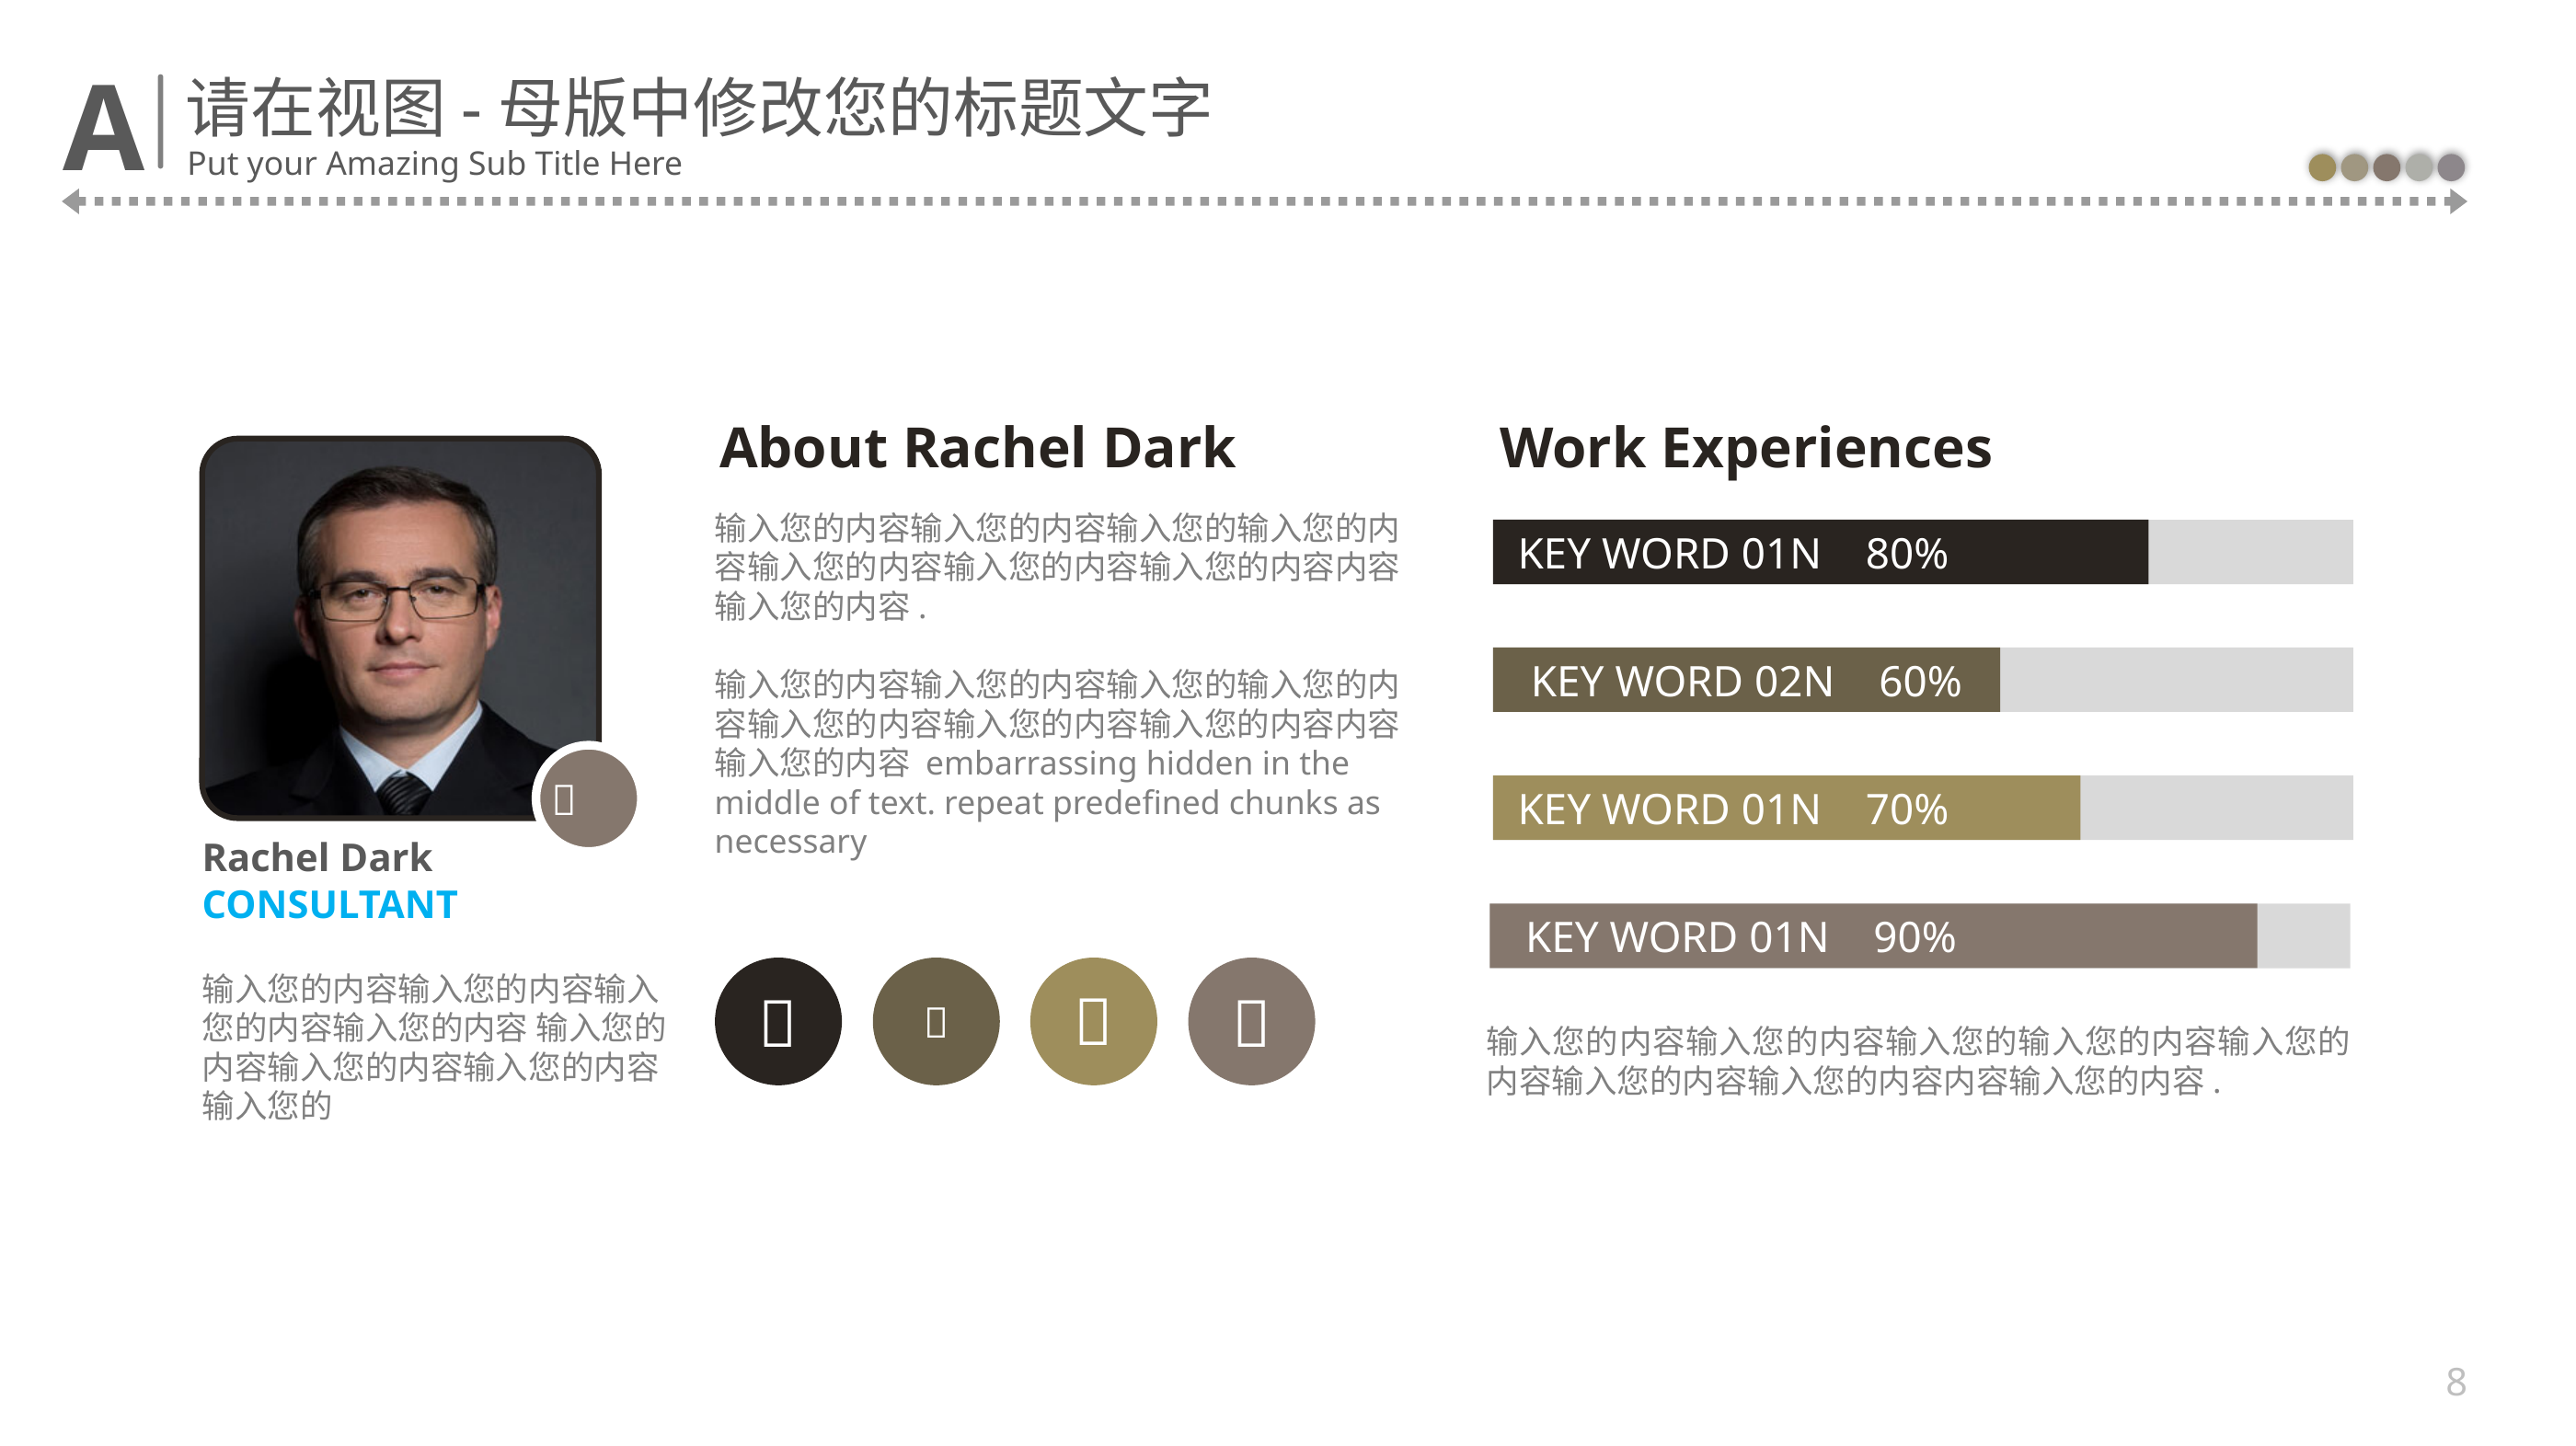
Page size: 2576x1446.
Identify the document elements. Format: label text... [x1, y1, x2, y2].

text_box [714, 957, 1316, 1086]
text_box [1489, 410, 2354, 969]
text_box 输入您的内容输入您的内容输入您的输入您的内容输入您的内容输入您的内容输入您的内容内容输入您的内容. [1486, 1021, 2351, 1100]
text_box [201, 438, 675, 1127]
text_box [2415, 1352, 2499, 1433]
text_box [709, 410, 1406, 864]
